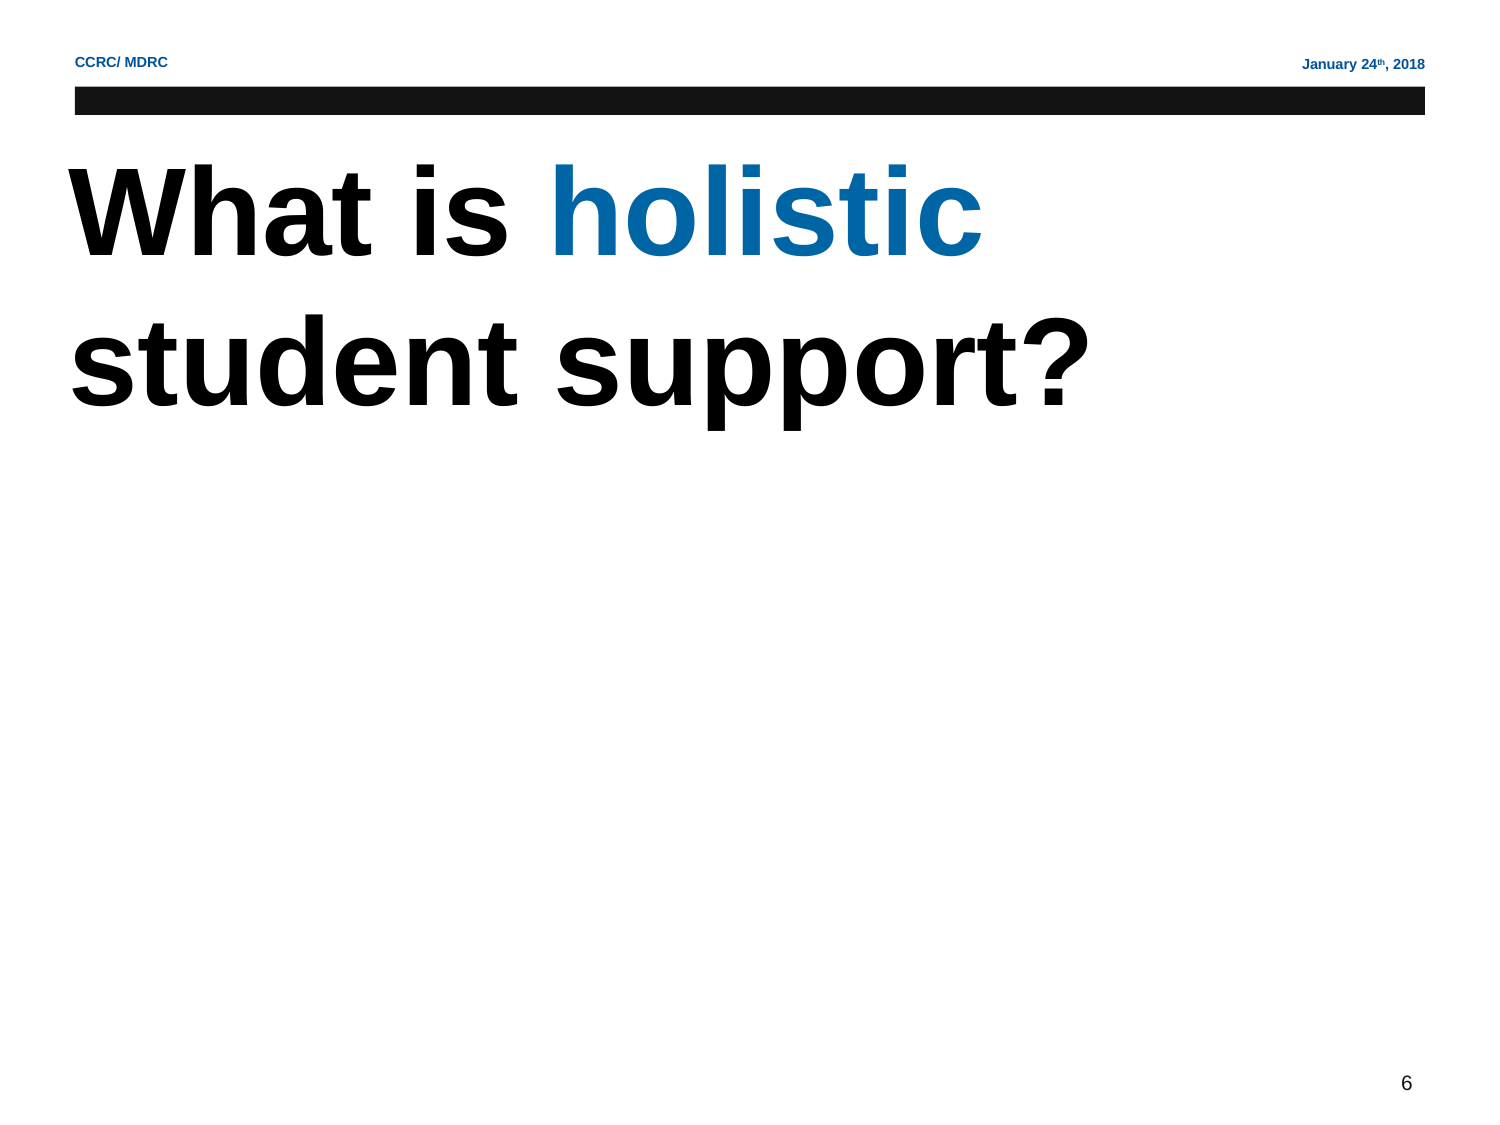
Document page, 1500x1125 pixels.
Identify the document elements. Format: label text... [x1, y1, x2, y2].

title What is holistic student support? [53, 122, 1435, 754]
